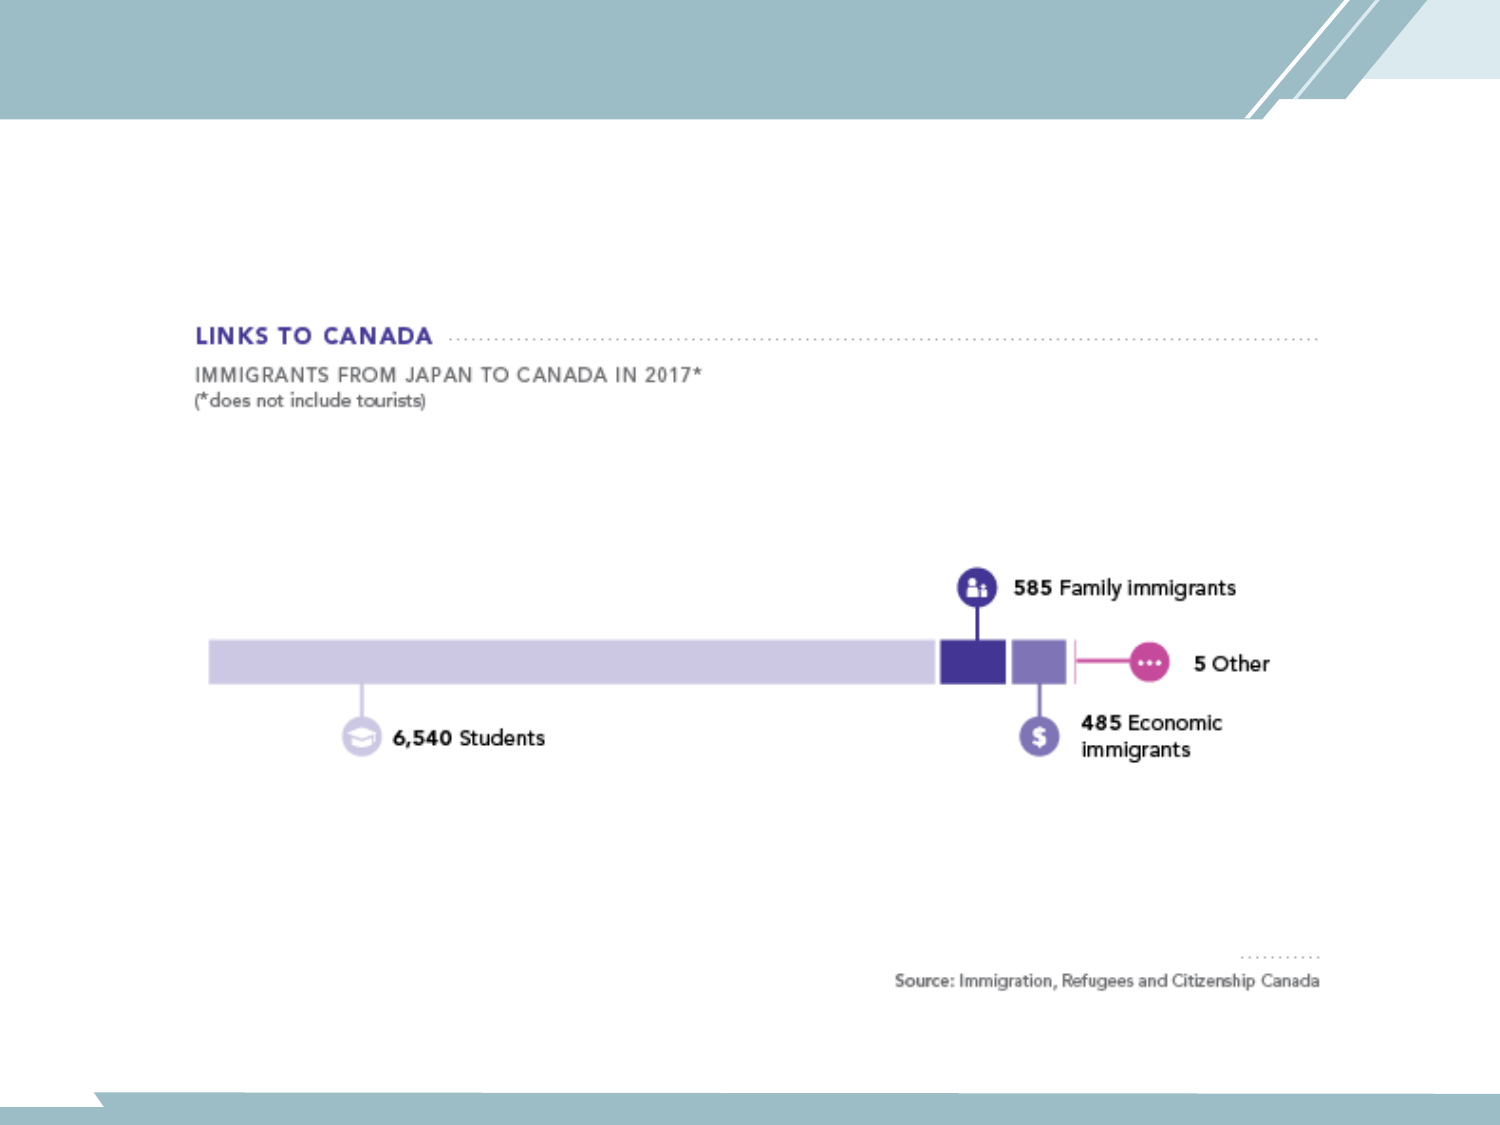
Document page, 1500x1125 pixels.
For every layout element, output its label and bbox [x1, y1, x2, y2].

list [151, 299, 1348, 1014]
